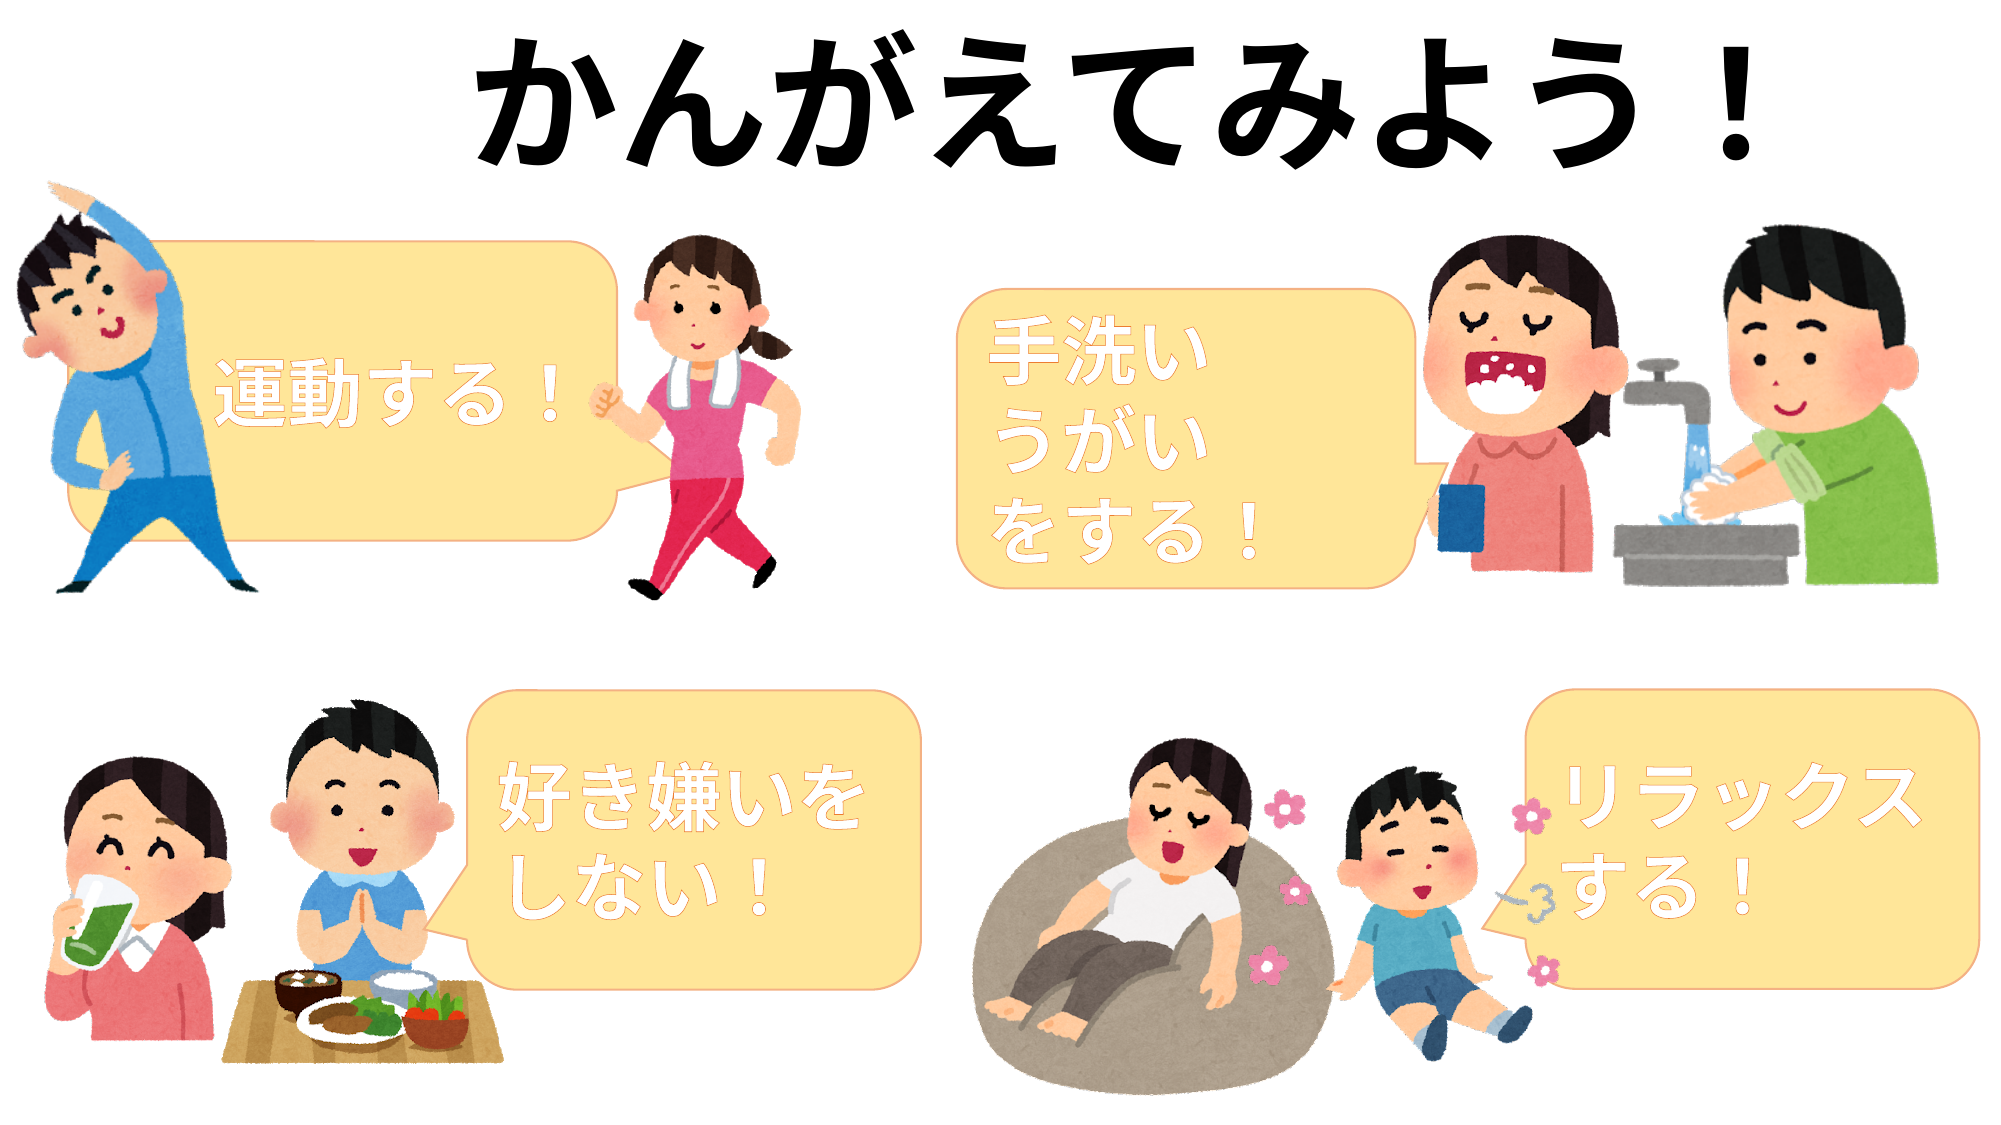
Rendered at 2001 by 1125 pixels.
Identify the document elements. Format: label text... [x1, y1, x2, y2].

text_box 好き嫌いを しない！ [508, 689, 922, 991]
picture [7, 163, 266, 606]
text_box 手洗い うがい をする！ [955, 287, 1391, 590]
text_box リラックス する！ [1524, 688, 1981, 990]
picture [1366, 210, 1954, 601]
picture [571, 222, 837, 606]
text_box 運動する！ [266, 240, 571, 542]
text_box かんがえてみよう！ [453, 2, 1954, 197]
picture [15, 690, 528, 1076]
picture [958, 720, 1573, 1113]
